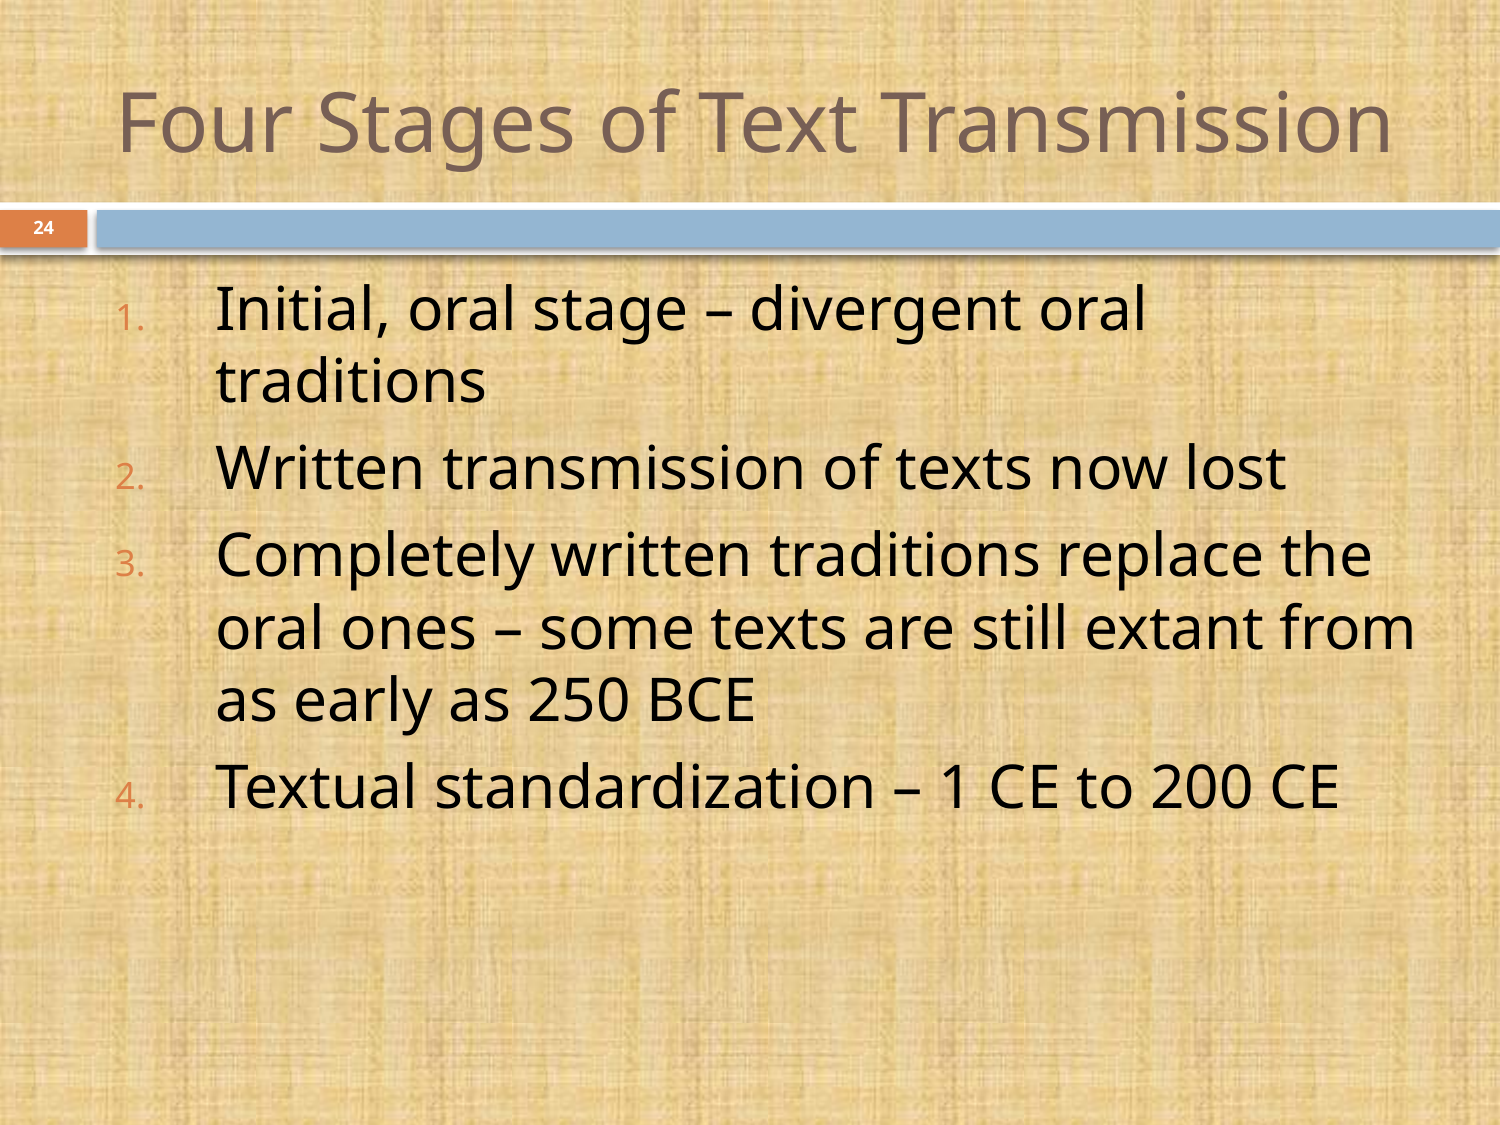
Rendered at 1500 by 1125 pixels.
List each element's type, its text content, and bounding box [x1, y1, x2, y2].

slide_number 24 [0, 208, 88, 249]
title Four Stages of Text Transmission [100, 37, 1438, 200]
picture [0, 0, 1500, 202]
list Initial, oral stage – divergent oral traditions Written transmission of texts now lost Completely written traditions replace the oral ones – some texts are still extant from as early as 250 BCE Textual standardization – 1 CE to 200 CE [100, 262, 1438, 1000]
picture [0, 255, 1500, 1125]
